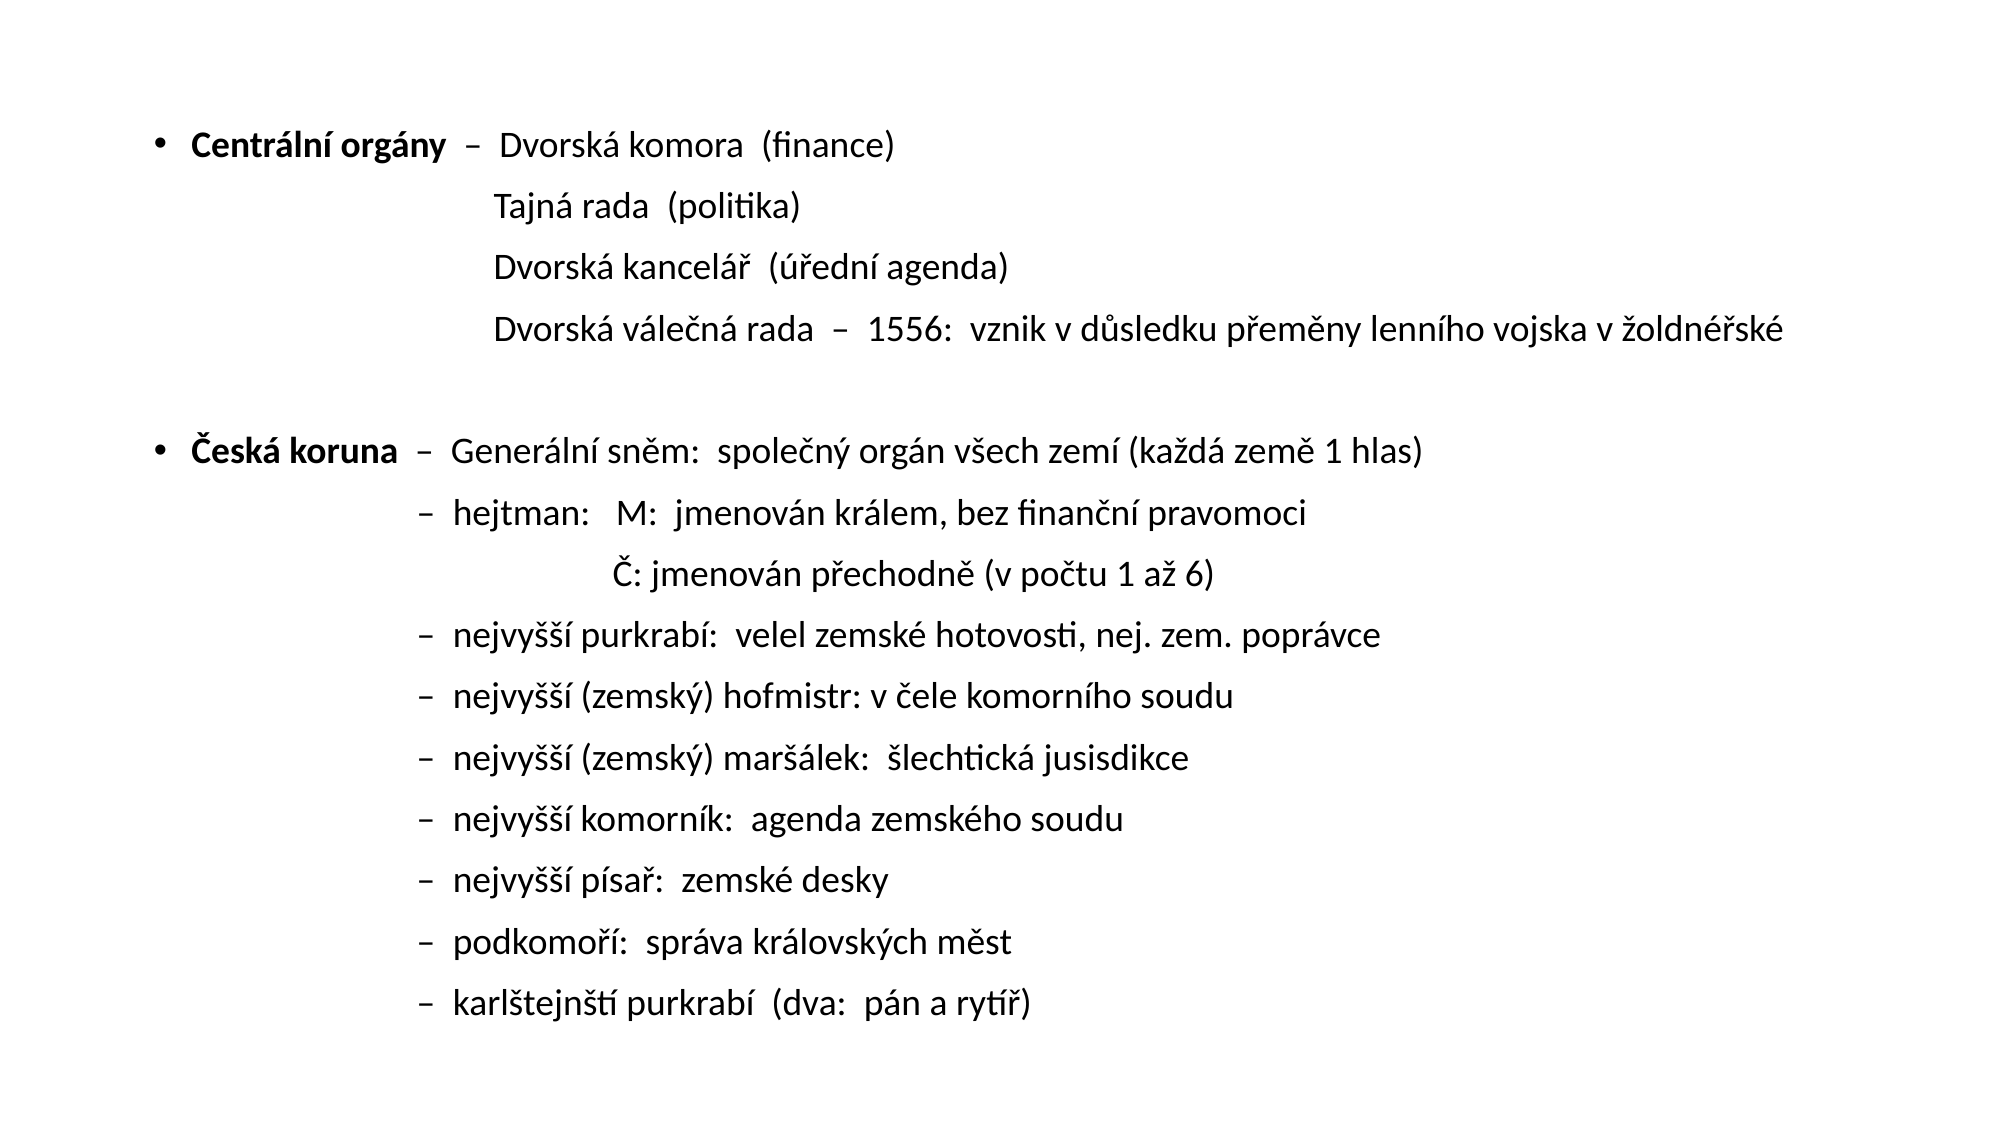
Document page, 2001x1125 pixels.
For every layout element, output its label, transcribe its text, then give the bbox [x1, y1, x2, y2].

list Centrální orgány – Dvorská komora (finance) Tajná rada (politika) Dvorská kancelář (úřední agenda) Dvorská válečná rada – 1556: vznik v důsledku přeměny lenního vojska v žoldnéřské Česká koruna – Generální sněm: společný orgán všech zemí (každá země 1 hlas) – hejtman: M: jmenován králem, bez finanční pravomoci Č: jmenován přechodně (v počtu 1 až 6) – nejvyšší purkrabí: velel zemské hotovosti, nej. zem. poprávce – nejvyšší (zemský) hofmistr: v čele komorního soudu – nejvyšší (zemský) maršálek: šlechtická jusisdikce – nejvyšší komorník: agenda zemského soudu – nejvyšší písař: zemské desky – podkomoří: správa královských měst – karlštejnští purkrabí (dva: pán a rytíř) [138, 117, 1925, 1125]
